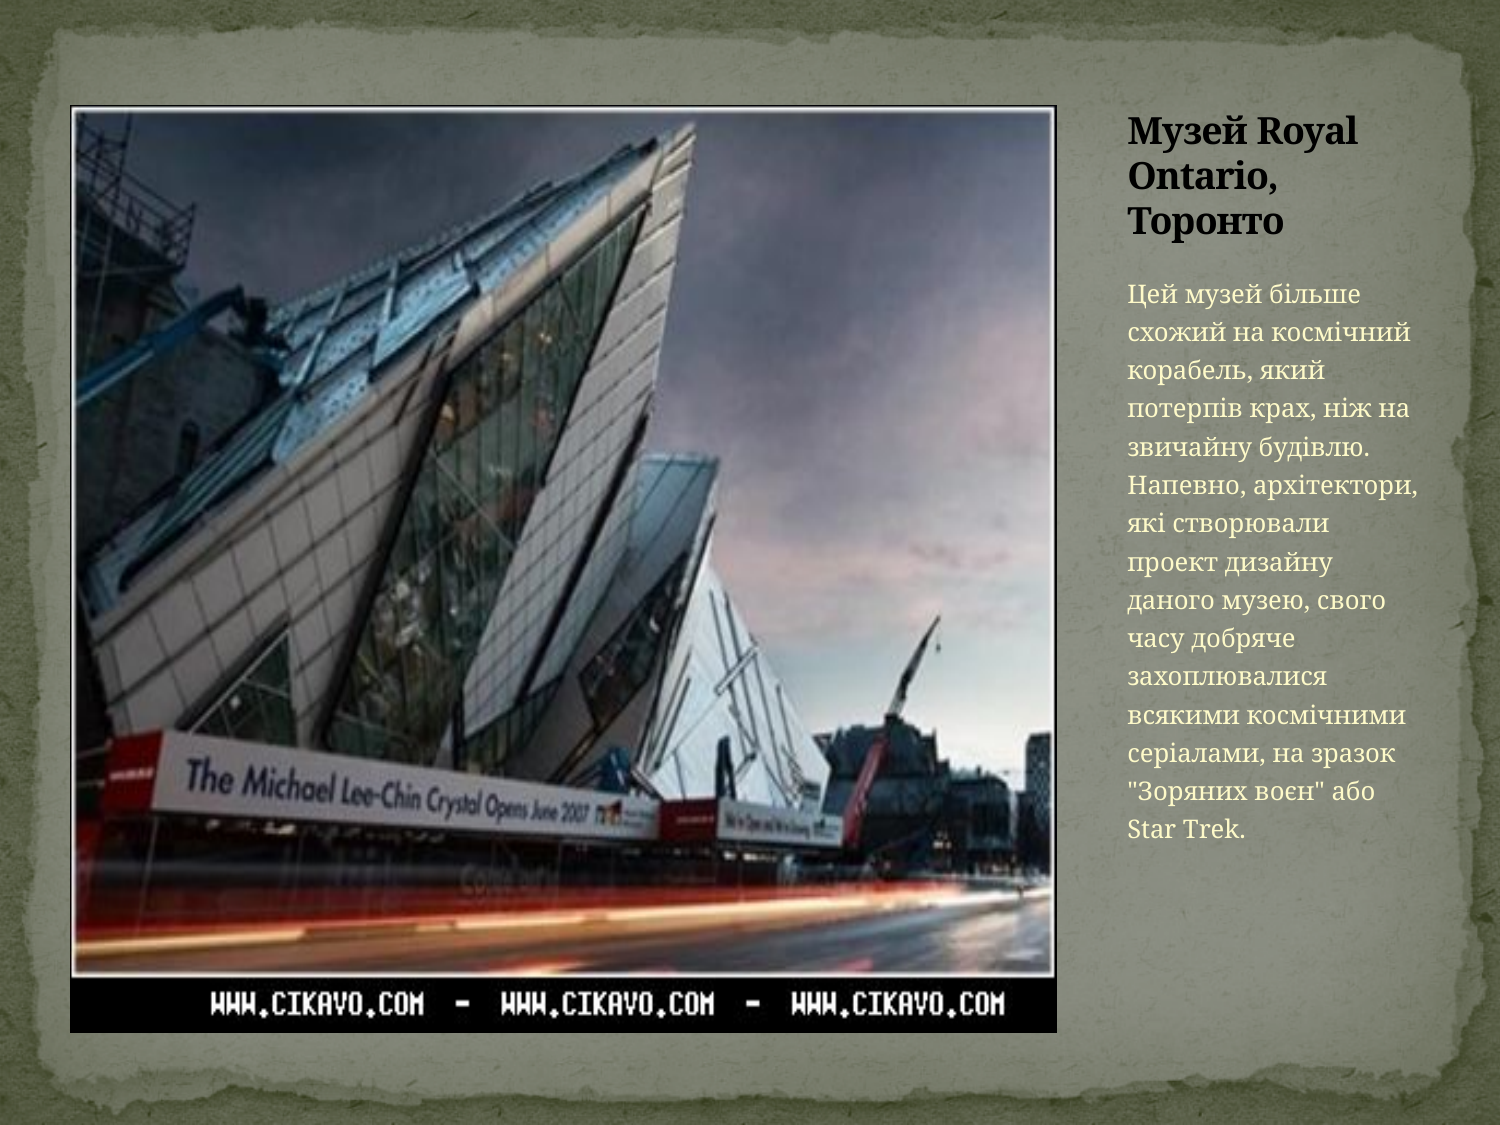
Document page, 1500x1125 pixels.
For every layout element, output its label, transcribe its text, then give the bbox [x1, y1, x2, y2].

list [73, 108, 1055, 1031]
list Цей музей більше схожий на космічний корабель, який потерпів крах, ніж на звичайну будівлю. Напевно, архітектори, які створювали проект дизайну даного музею, свого часу добряче захоплювалися всякими космічними серіалами, на зразок "Зоряних воєн" або Star Trek. [1112, 262, 1438, 875]
title Музей Royal Ontario, Торонто [1112, 74, 1438, 250]
